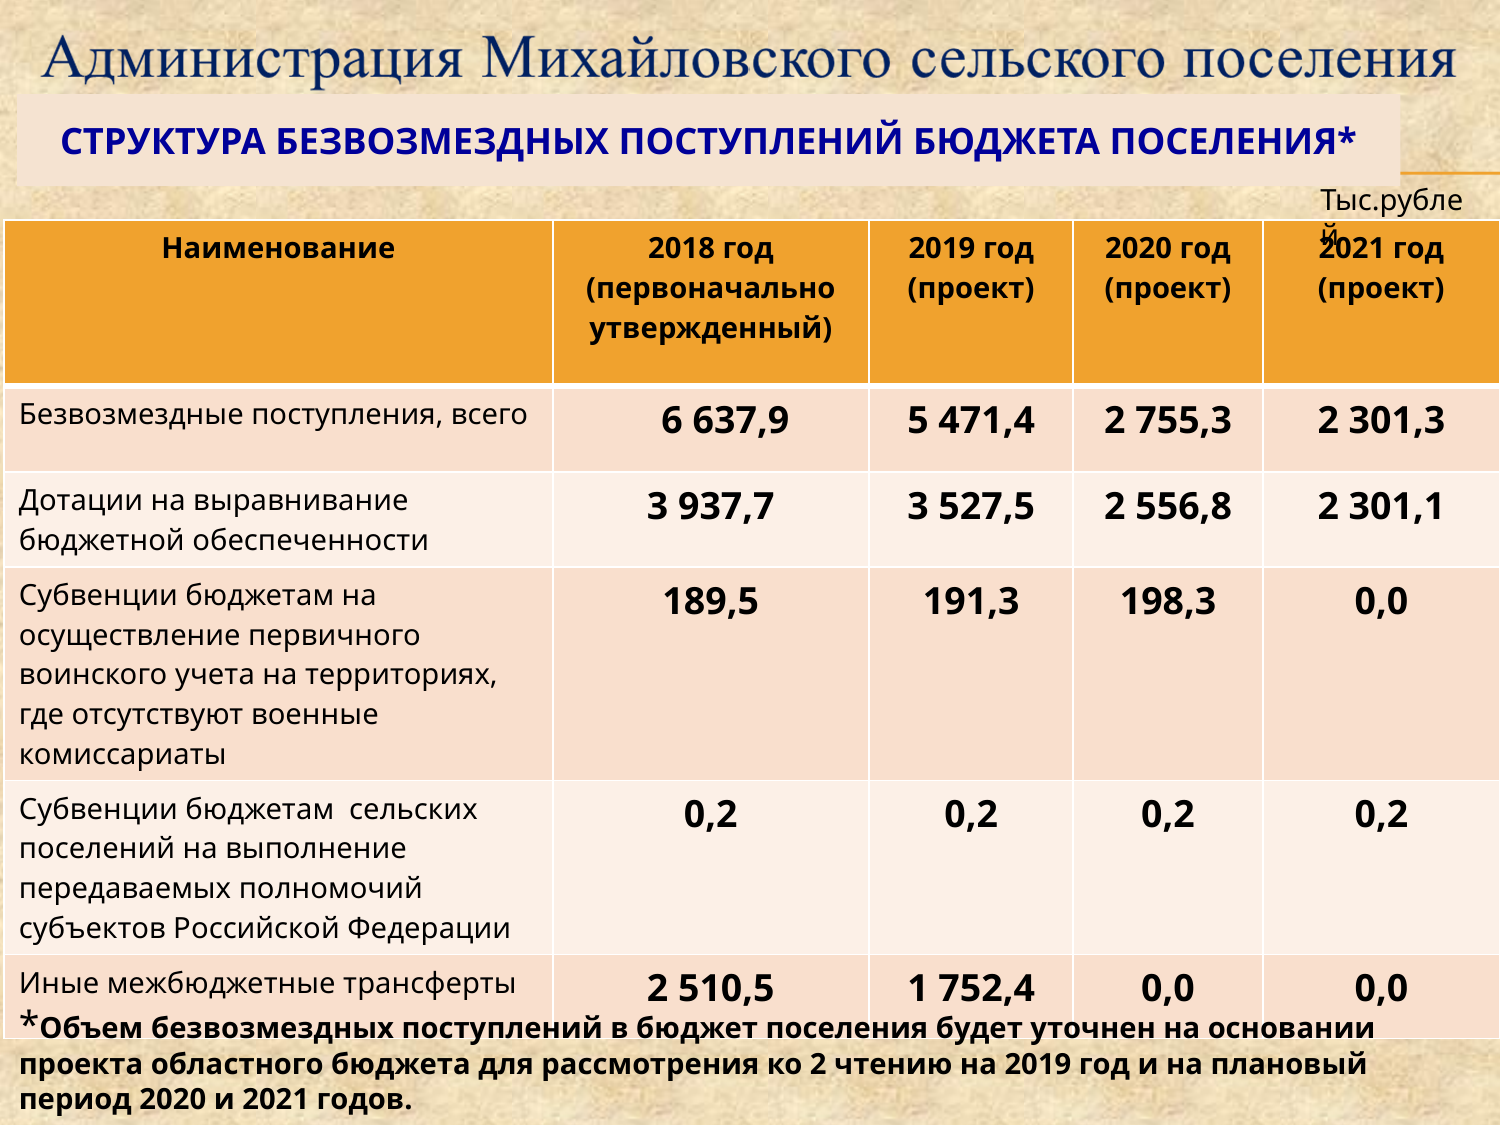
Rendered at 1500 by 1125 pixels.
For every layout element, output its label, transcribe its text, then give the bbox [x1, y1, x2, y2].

table_cell 3 937,7 [554, 473, 868, 566]
table_header 2020 год (проект) [1074, 221, 1262, 383]
table_cell Субвенции бюджетам сельских поселений на выполнение передаваемых полномочий субъектов Российской Федерации [5, 781, 552, 948]
text_box *Объем безвозмездных поступлений в бюджет поселения будет уточнен на основании проекта областного бюджета для рассмотрения ко 2 чтению на 2019 год и на плановый период 2020 и 2021 годов. [3, 948, 1500, 1123]
picture [1495, 175, 1500, 219]
text_box Тыс.рублей [1305, 173, 1495, 259]
picture [0, 0, 1500, 1125]
table_cell Субвенции бюджетам на осуществление первичного воинского учета на территориях, где отсутствуют военные комиссариаты [5, 568, 552, 780]
table_cell 6 637,9 [554, 389, 868, 471]
table_header 2019 год (проект) [870, 221, 1072, 383]
table_cell Дотации на выравнивание бюджетной обеспеченности [5, 473, 552, 566]
title Структура безвозмездных поступлений бюджета поселения* [17, 146, 1401, 187]
table_cell 191,3 [870, 568, 1072, 780]
table_cell 0,2 [870, 781, 1072, 948]
table_cell Безвозмездные поступления, всего [5, 389, 552, 471]
table_cell 5 471,4 [870, 389, 1072, 471]
table_header 2018 год (первоначально утвержденный) [554, 221, 868, 383]
table_cell 0,2 [1264, 781, 1499, 948]
table_cell 2 301,1 [1264, 473, 1499, 566]
table_cell 2 755,3 [1074, 389, 1262, 471]
table_cell 0,0 [1264, 568, 1499, 780]
table_cell 189,5 [554, 568, 868, 780]
table_cell 198,3 [1074, 568, 1262, 780]
table_header Наименование [5, 221, 552, 383]
table_cell 0,2 [1074, 781, 1262, 948]
table_cell 0,2 [554, 781, 868, 948]
table_cell 2 301,3 [1264, 389, 1499, 471]
table_cell 2 556,8 [1074, 473, 1262, 566]
table_cell 3 527,5 [870, 473, 1072, 566]
table_header 2021 год (проект) [1264, 221, 1499, 383]
